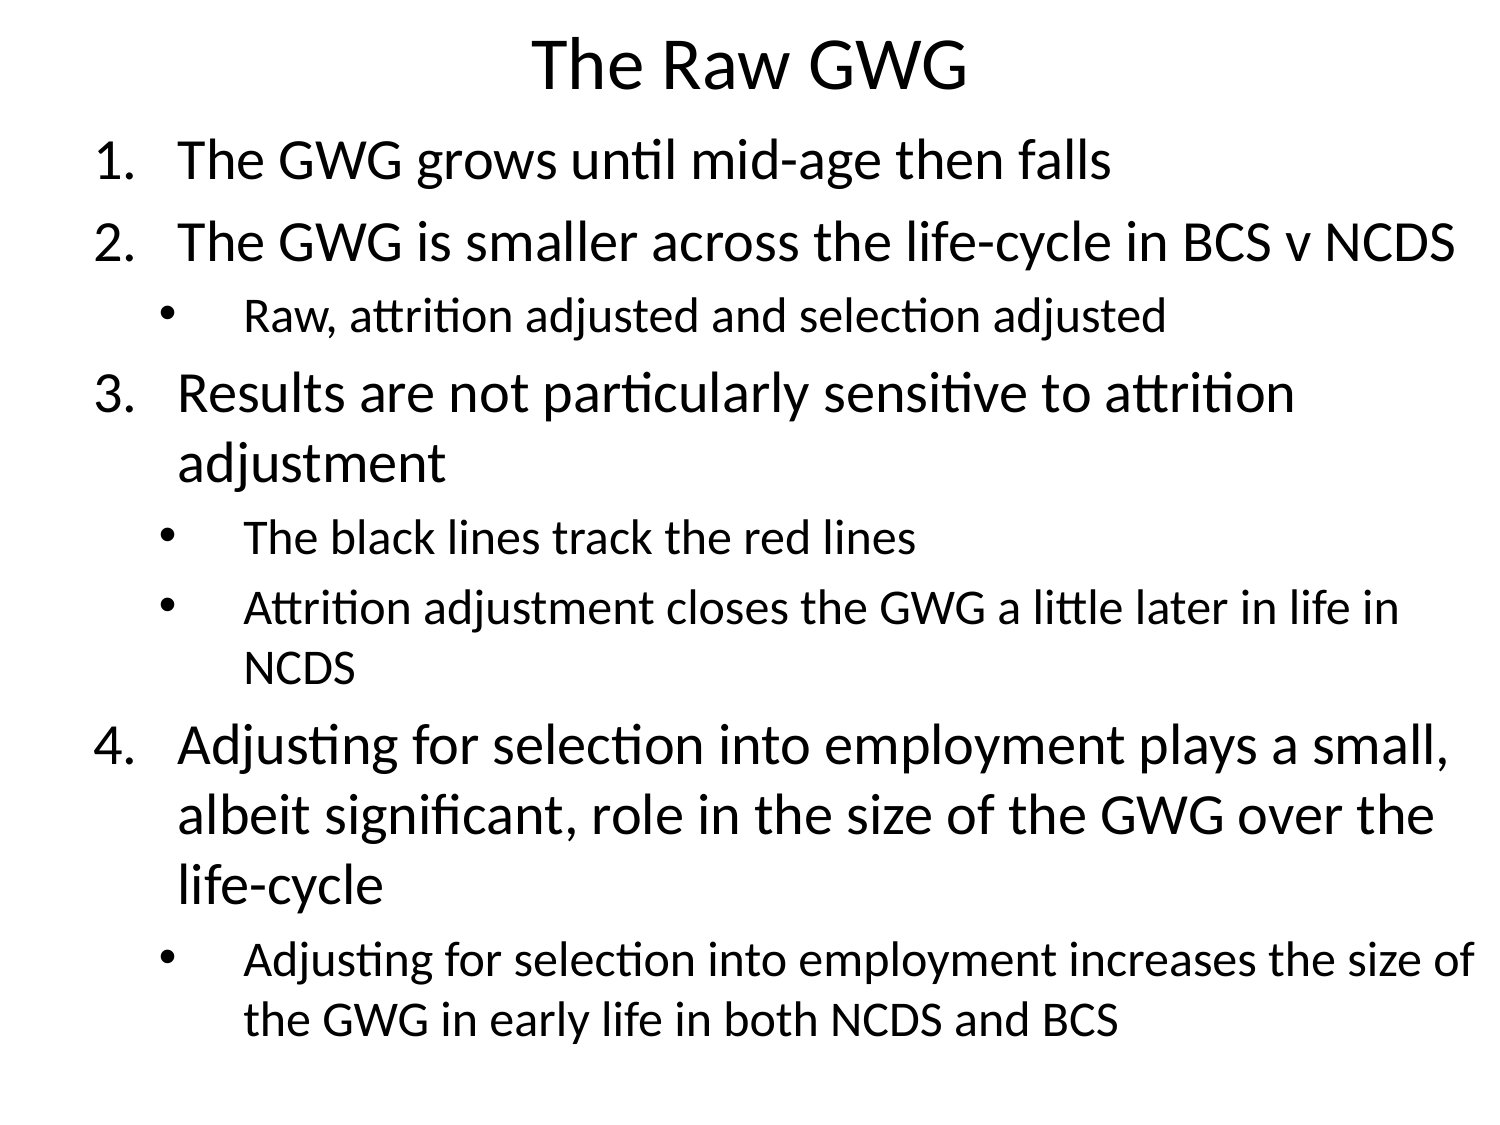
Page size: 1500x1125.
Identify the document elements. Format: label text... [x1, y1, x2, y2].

list The GWG grows until mid-age then falls The GWG is smaller across the life-cycle in BCS v NCDS Raw, attrition adjusted and selection adjusted Results are not particularly sensitive to attrition adjustment The black lines track the red lines Attrition adjustment closes the GWG a little later in life in NCDS Adjusting for selection into employment plays a small, albeit significant, role in the size of the GWG over the life-cycle Adjusting for selection into employment increases the size of the GWG in early life in both NCDS and BCS [78, 113, 1496, 658]
title The Raw GWG [75, 19, 1425, 100]
